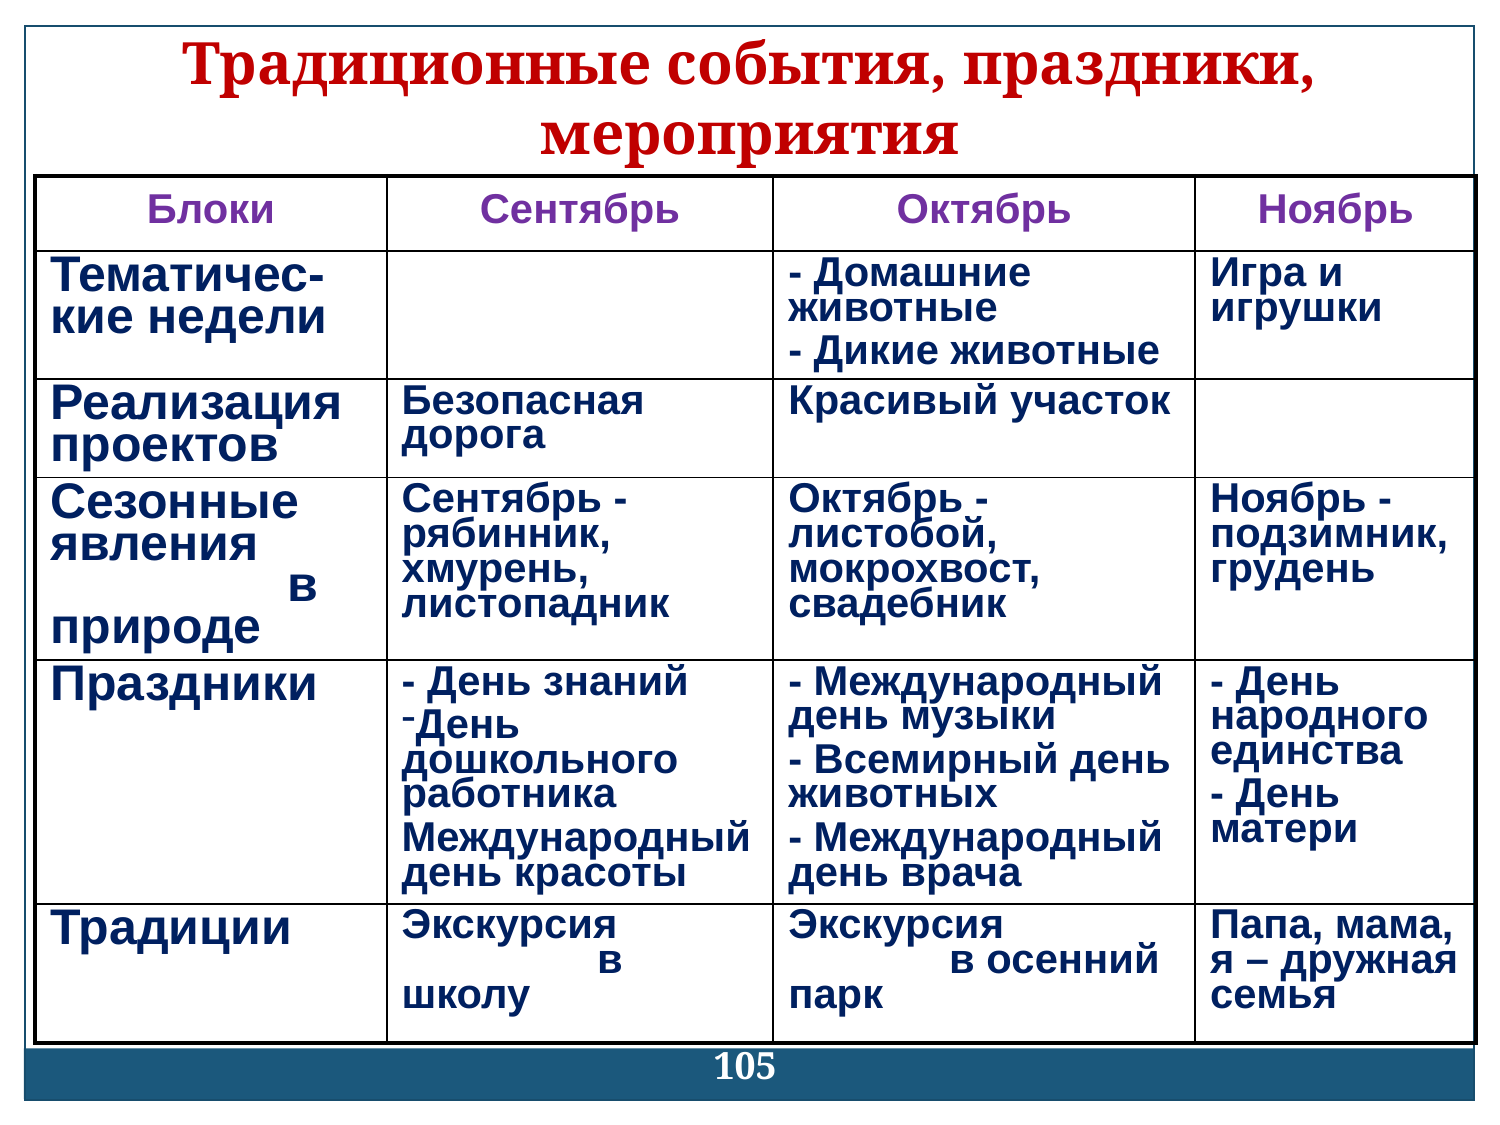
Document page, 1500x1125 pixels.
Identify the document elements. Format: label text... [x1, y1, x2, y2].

table_cell - Домашние животные - Дикие животные [774, 252, 1194, 378]
table_cell - День народного единства - День матери [1196, 661, 1474, 903]
text_box Традиционные события, праздники, мероприятия [0, 19, 1500, 244]
table_cell Праздники [37, 661, 386, 903]
text_box 105 [699, 1034, 923, 1101]
table_cell Экскурсия в школу [388, 905, 772, 1041]
table_header Ноябрь [1196, 244, 1474, 250]
table_cell Реализация проектов [37, 380, 386, 477]
table_cell - День знаний День дошкольного работника Международный день красоты [388, 661, 772, 903]
table_cell - Международный день музыки - Всемирный день животных - Международный день врача [774, 661, 1194, 903]
table_cell [388, 252, 772, 378]
table_cell Экскурсия в осенний парк [774, 905, 1194, 1041]
table_header Сентябрь [388, 244, 772, 250]
table_cell Безопасная дорога [388, 380, 772, 477]
table_cell Красивый участок [774, 380, 1194, 477]
table_cell Сезонные явления в природе [37, 478, 386, 659]
table_cell Октябрь - листобой, мокрохвост, свадебник [774, 478, 1194, 659]
table_cell Игра и игрушки [1196, 252, 1474, 378]
table_cell Папа, мама, я – дружная семья [1196, 905, 1474, 1041]
table_cell [1196, 380, 1474, 477]
table_header Блоки [37, 244, 386, 250]
table_header Октябрь [774, 244, 1194, 250]
table_cell Сентябрь - рябинник, хмурень, листопадник [388, 478, 772, 659]
table_cell Традиции [37, 905, 386, 1041]
table_cell Ноябрь - подзимник, грудень [1196, 478, 1474, 659]
table_cell Тематичес-кие недели [37, 252, 386, 378]
